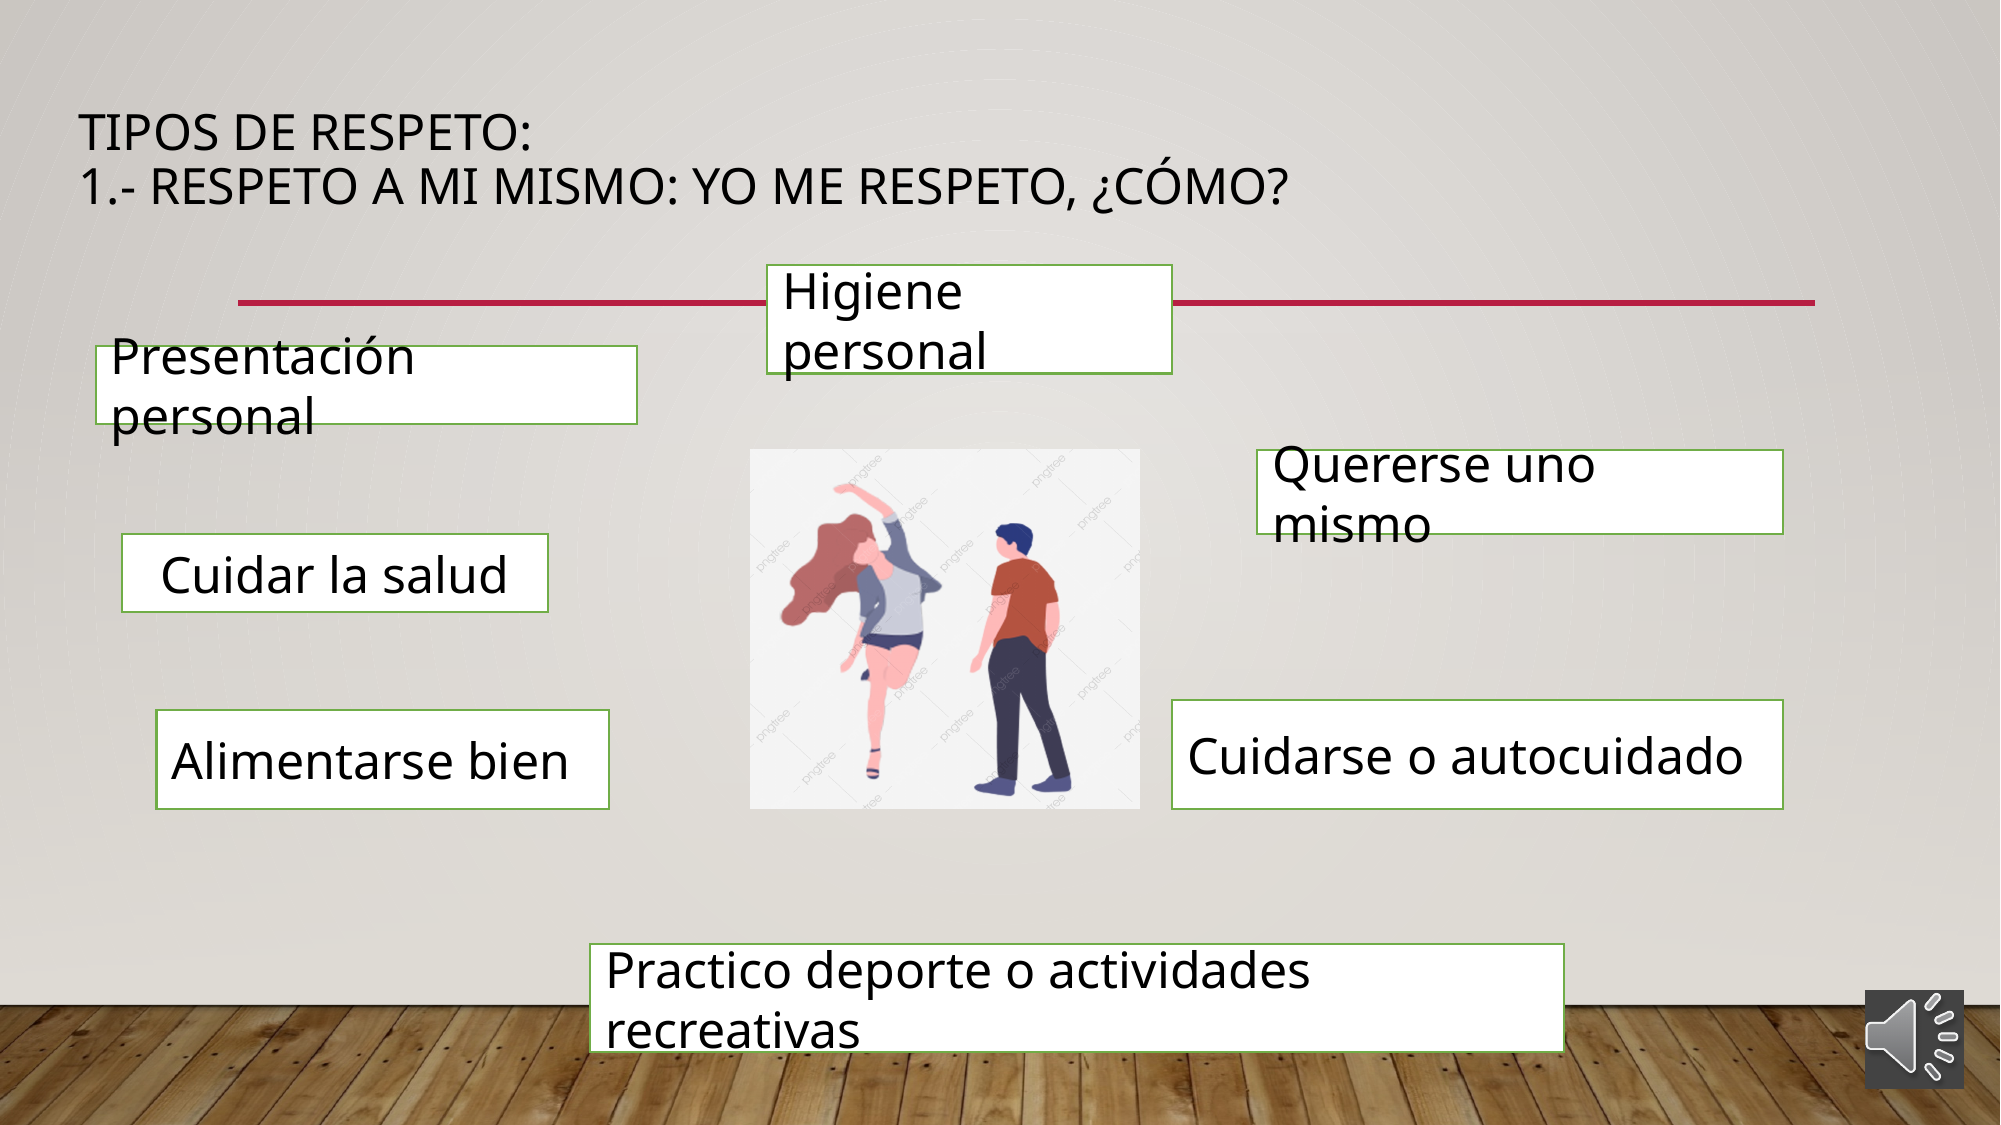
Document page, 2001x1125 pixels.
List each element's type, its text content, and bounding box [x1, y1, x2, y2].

picture [0, 989, 2000, 1125]
text_box Alimentarse bien [156, 710, 609, 809]
text_box Practico deporte o actividades recreativas [590, 944, 1565, 1053]
text_box Cuidarse o autocuidado [1172, 700, 1784, 809]
text_box Presentación personal [95, 345, 637, 424]
title TIPOS DE RESPETO: 1.- RESPETO A MI MISMO: YO ME RESPETO, ¿CÓMO? [63, 99, 1929, 240]
text_box Cuidar la salud [121, 534, 548, 613]
text_box Quererse uno mismo [1257, 449, 1784, 535]
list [749, 449, 1140, 809]
text_box Higiene personal [767, 265, 1172, 374]
